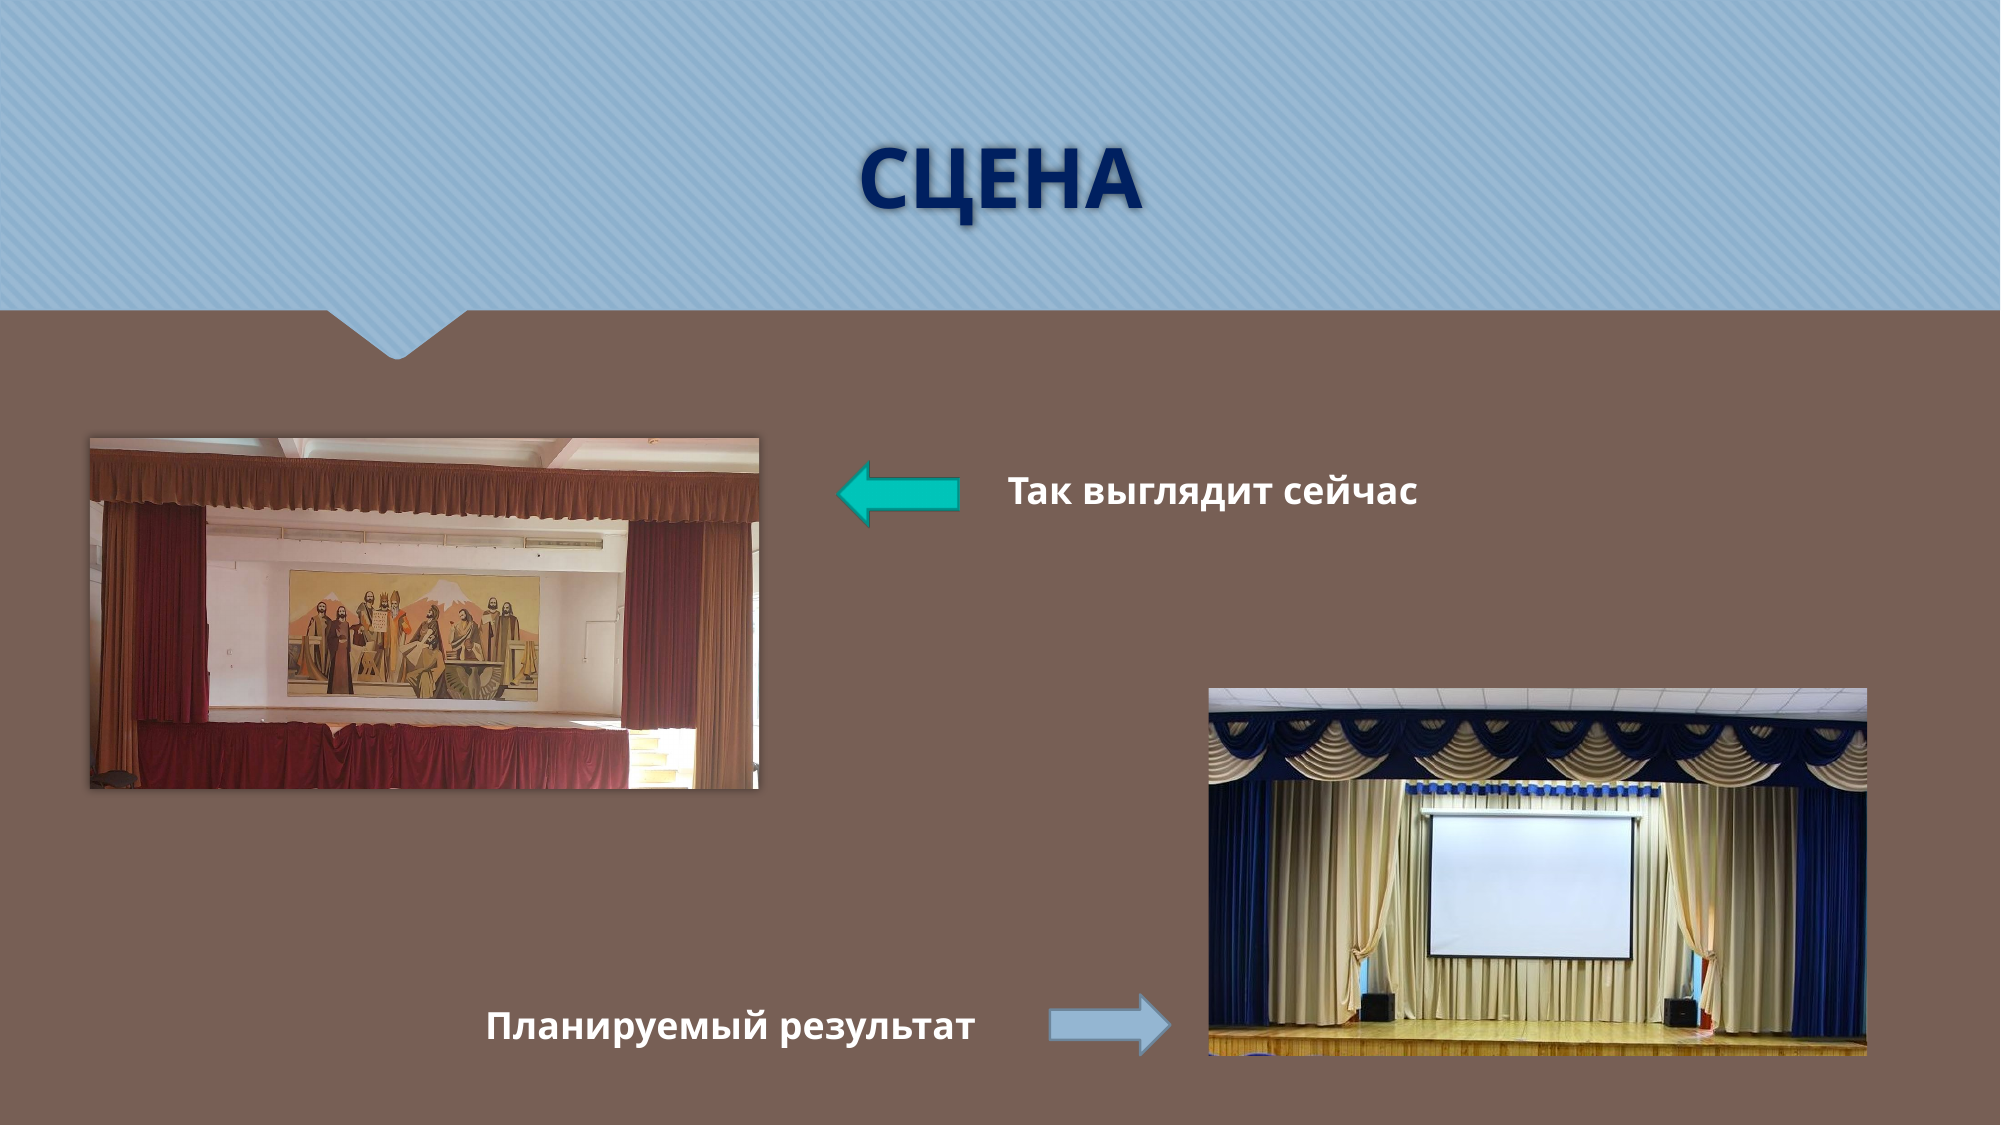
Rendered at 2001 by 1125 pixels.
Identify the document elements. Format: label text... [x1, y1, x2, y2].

title СЦЕНА [132, 73, 1868, 233]
text_box [1048, 993, 1172, 1057]
picture [835, 459, 960, 529]
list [89, 437, 760, 790]
picture [1208, 688, 1868, 1056]
text_box Так выглядит сейчас [992, 459, 1434, 520]
text_box Планируемый результат [470, 994, 1012, 1055]
